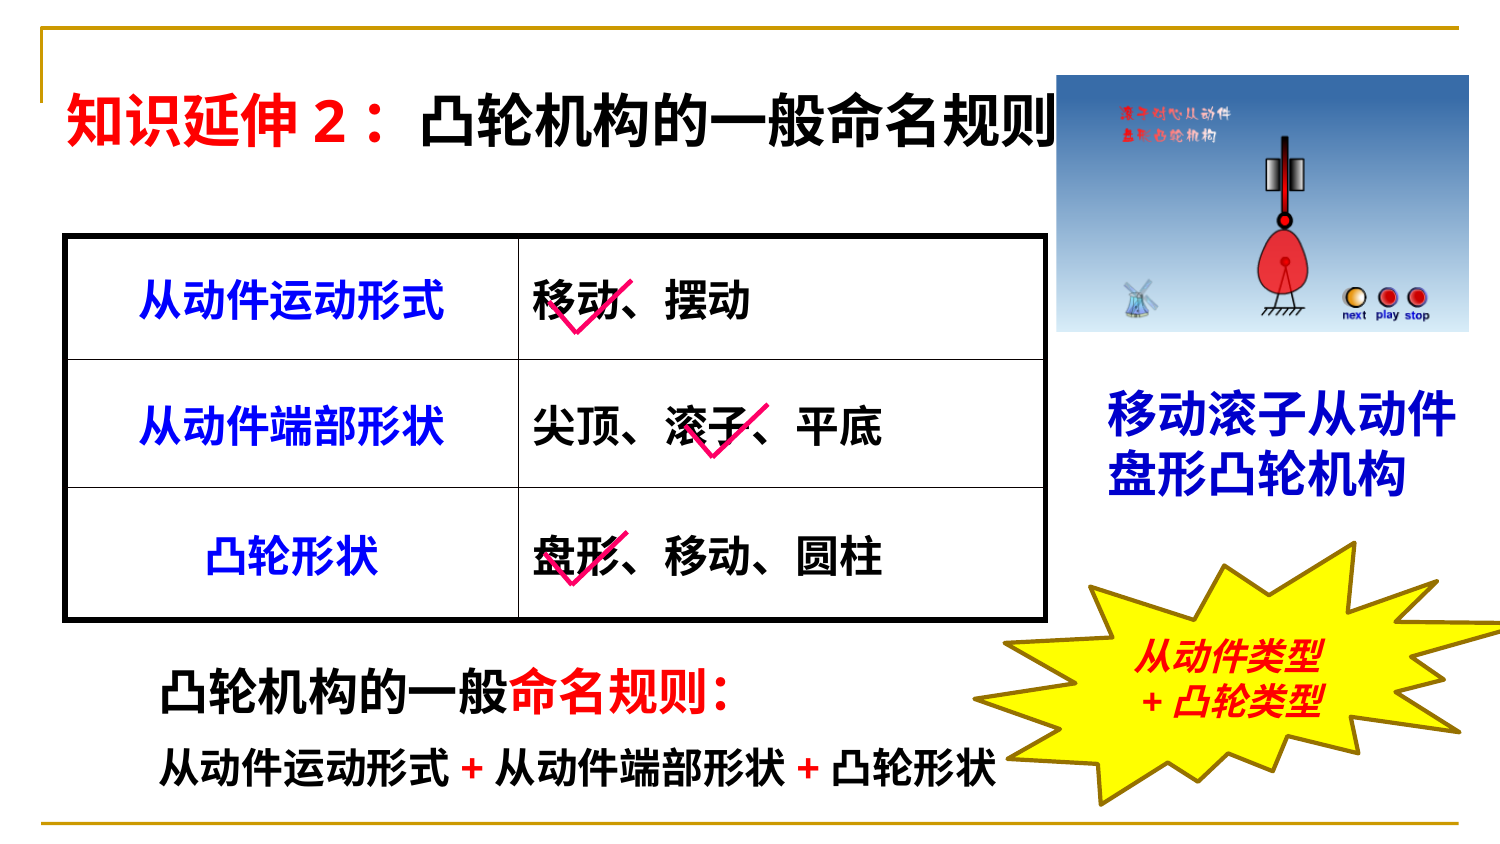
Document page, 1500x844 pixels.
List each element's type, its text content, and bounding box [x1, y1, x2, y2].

table_cell 凸轮形状 [68, 488, 518, 617]
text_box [684, 403, 769, 458]
table_cell 盘形、移动、圆柱 [519, 488, 1043, 617]
table_header 从动件运动形式 [68, 239, 518, 359]
text_box 知识延伸2：凸轮机构的一般命名规则 [51, 76, 1056, 161]
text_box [548, 279, 632, 334]
text_box 凸轮机构的一般命名规则： 从动件运动形式+从动件端部形状+凸轮形状 [143, 653, 1065, 799]
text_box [544, 531, 628, 586]
text_box 从动件类型+凸轮类型 [972, 540, 1500, 807]
table_header 移动、摆动 [519, 239, 1043, 359]
table_cell 尖顶、滚子、平底 [519, 360, 1043, 487]
table_cell 从动件端部形状 [68, 360, 518, 487]
text_box 移动滚子从动件盘形凸轮机构 [1092, 374, 1486, 510]
